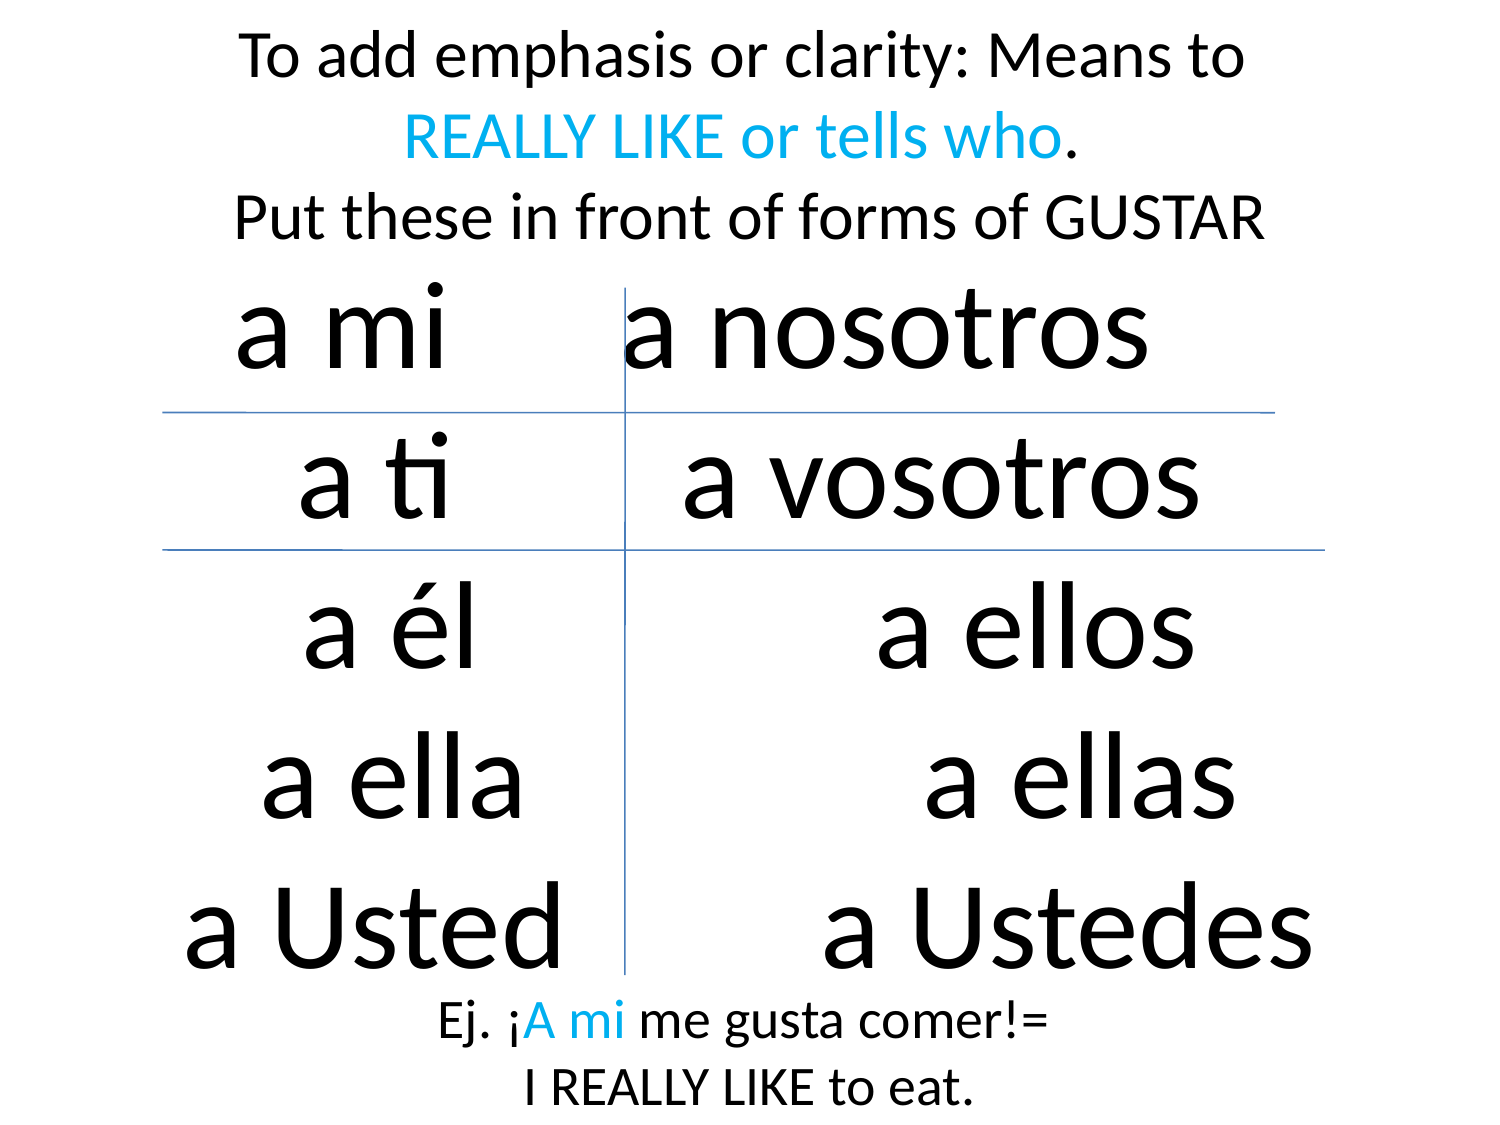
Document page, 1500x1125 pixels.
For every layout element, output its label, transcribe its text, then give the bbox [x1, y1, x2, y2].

text_box Ej. ¡A mi me gusta comer!= I REALLY LIKE to eat. [0, 974, 1500, 1125]
text_box a mi a nosotros a ti a vosotros a él a ellos a ella a ellas a Usted a Ustedes [0, 537, 624, 850]
title To add emphasis or clarity: Means to REALLY LIKE or tells who. Put these in front of forms of GUSTAR [0, 0, 1500, 263]
text_box a mi a nosotros a ti a vosotros a él a ellos a ella a ellas a Usted a Ustedes [626, 537, 1500, 850]
